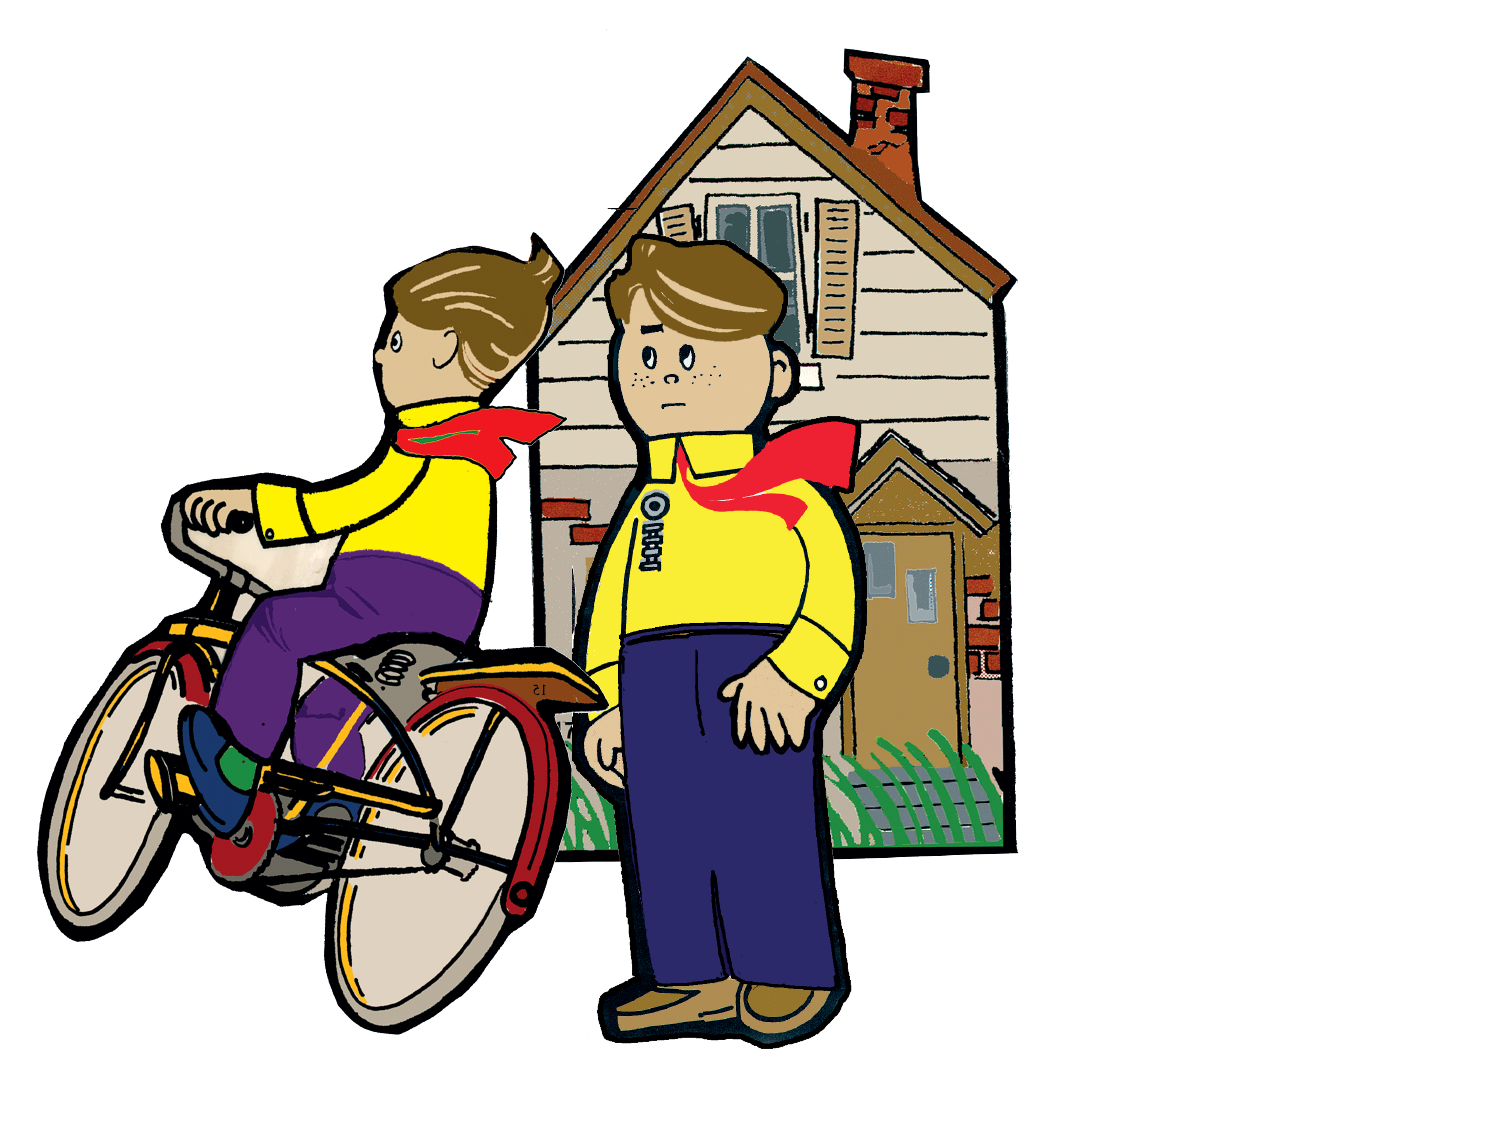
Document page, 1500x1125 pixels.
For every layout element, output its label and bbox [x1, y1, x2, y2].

picture [0, 0, 1061, 1067]
